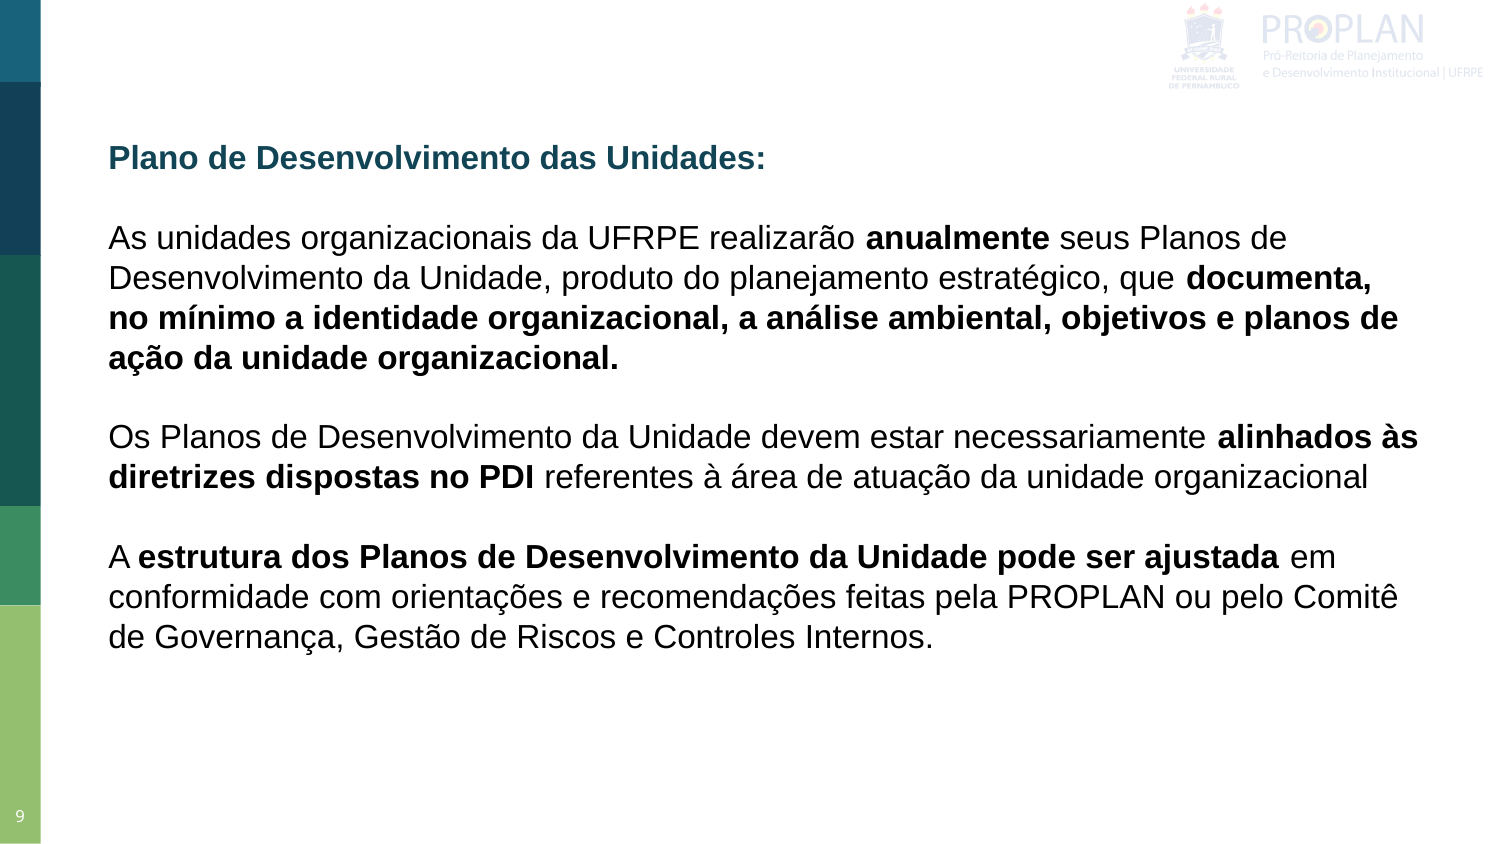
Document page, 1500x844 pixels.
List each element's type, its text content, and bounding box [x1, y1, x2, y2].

picture [1263, 14, 1483, 80]
text_box Plano de Desenvolvimento das Unidades: As unidades organizacionais da UFRPE realizarão anualmente seus Planos de Desenvolvimento da Unidade, produto do planejamento estratégico, que documenta, no mínimo a identidade organizacional, a análise ambiental, objetivos e planos de ação da unidade organizacional. Os Planos de Desenvolvimento da Unidade devem estar necessariamente alinhados às diretrizes dispostas no PDI referentes à área de atuação da unidade organizacional A estrutura dos Planos de Desenvolvimento da Unidade pode ser ajustada em conformidade com orientações e recomendações feitas pela PROPLAN ou pelo Comitê de Governança, Gestão de Riscos e Controles Internos. [93, 128, 1444, 727]
slide_number 9 [0, 790, 49, 844]
picture [1161, 0, 1247, 98]
